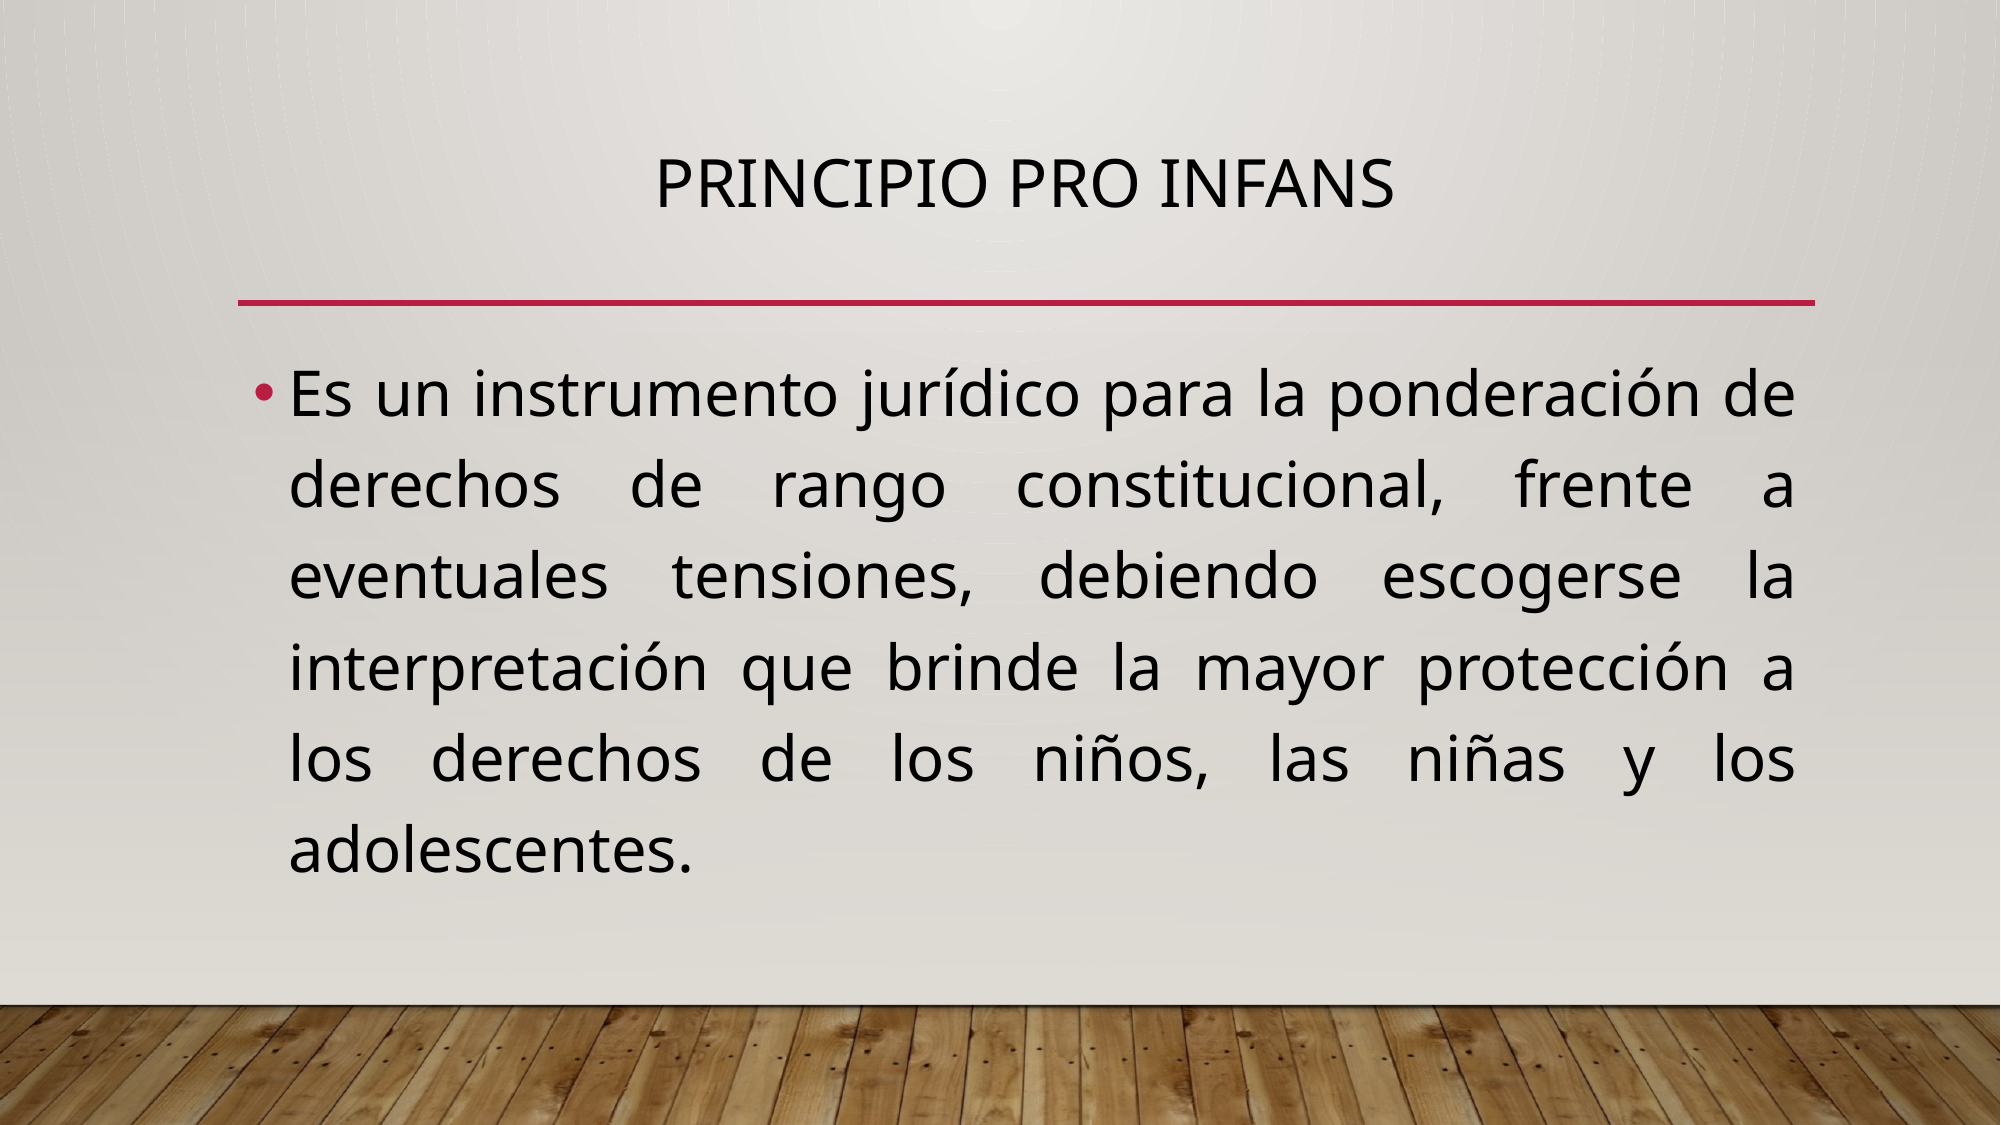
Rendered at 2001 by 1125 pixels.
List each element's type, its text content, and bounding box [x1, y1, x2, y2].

title principio pro infans [238, 142, 1814, 315]
list Es un instrumento jurídico para la ponderación de derechos de rango constitucional, frente a eventuales tensiones, debiendo escogerse la interpretación que brinde la mayor protección a los derechos de los niños, las niñas y los adolescentes. [238, 330, 1814, 897]
picture [0, 1005, 2000, 1125]
